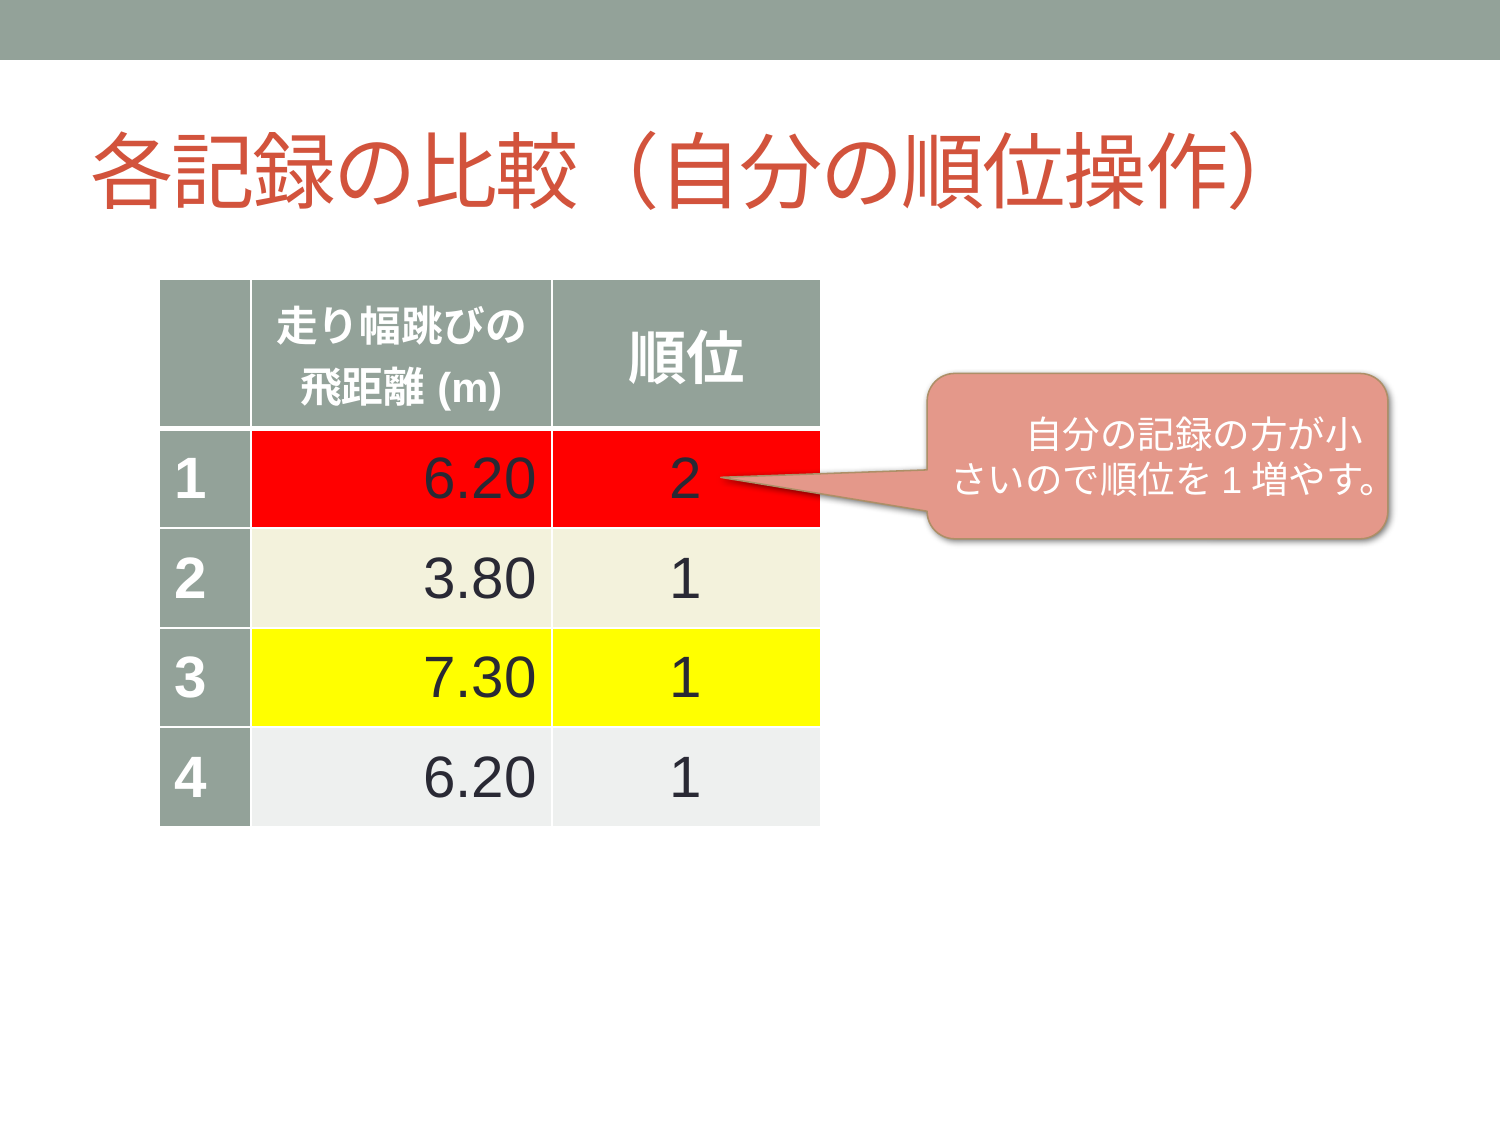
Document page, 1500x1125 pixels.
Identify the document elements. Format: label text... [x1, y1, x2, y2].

table_cell 1 [553, 529, 820, 627]
table_cell 4 [160, 728, 250, 826]
table_cell 2 [553, 431, 820, 527]
table_cell 3.80 [252, 529, 551, 627]
table_header [160, 280, 250, 426]
table_header 順位 [553, 280, 820, 426]
table_cell 1 [553, 728, 820, 826]
table_header 走り幅跳びの 飛距離(m) [252, 280, 551, 426]
table_cell 1 [553, 629, 820, 726]
text_box 自分の記録の方が小さいので順位を1増やす。 [720, 372, 1389, 540]
table_cell 7.30 [252, 629, 551, 726]
table_cell 2 [160, 529, 250, 627]
table_cell 1 [160, 431, 250, 527]
title 各記録の比較（自分の順位操作） [75, 87, 1425, 250]
table_cell 6.20 [252, 431, 551, 527]
table_cell 6.20 [252, 728, 551, 826]
table_cell 3 [160, 629, 250, 726]
